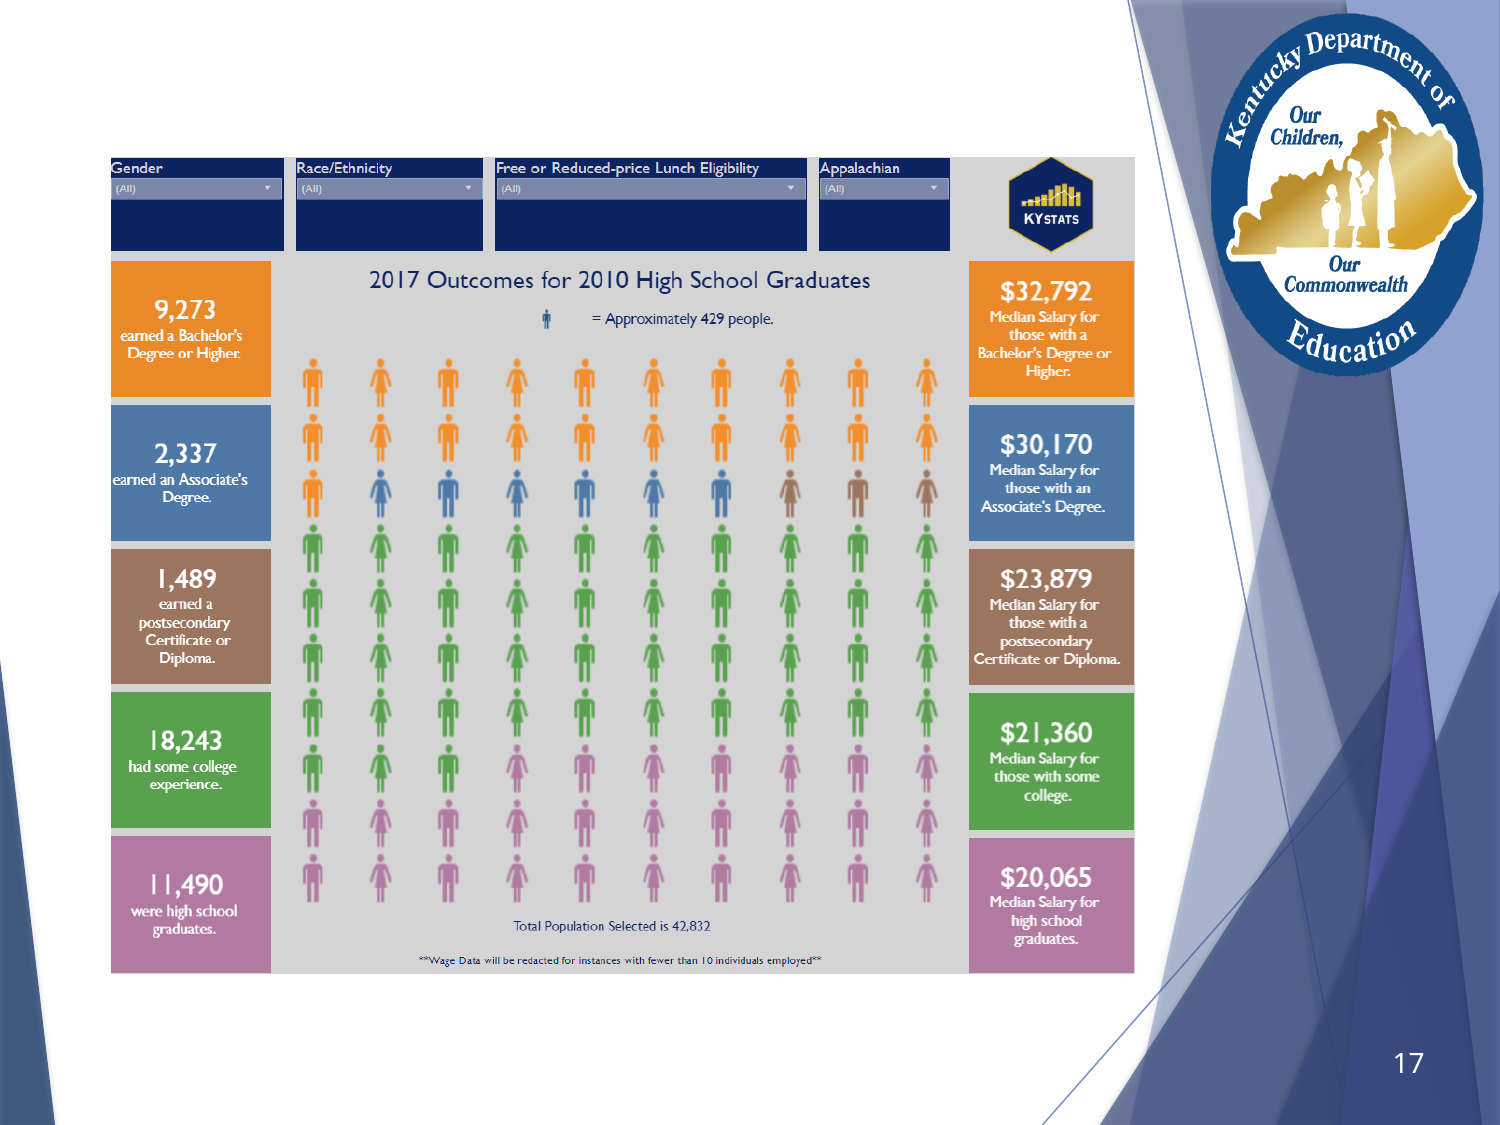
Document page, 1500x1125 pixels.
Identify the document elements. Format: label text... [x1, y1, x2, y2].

picture [110, 157, 1135, 974]
slide_number 17 [1355, 1035, 1440, 1095]
picture [1199, 0, 1492, 390]
